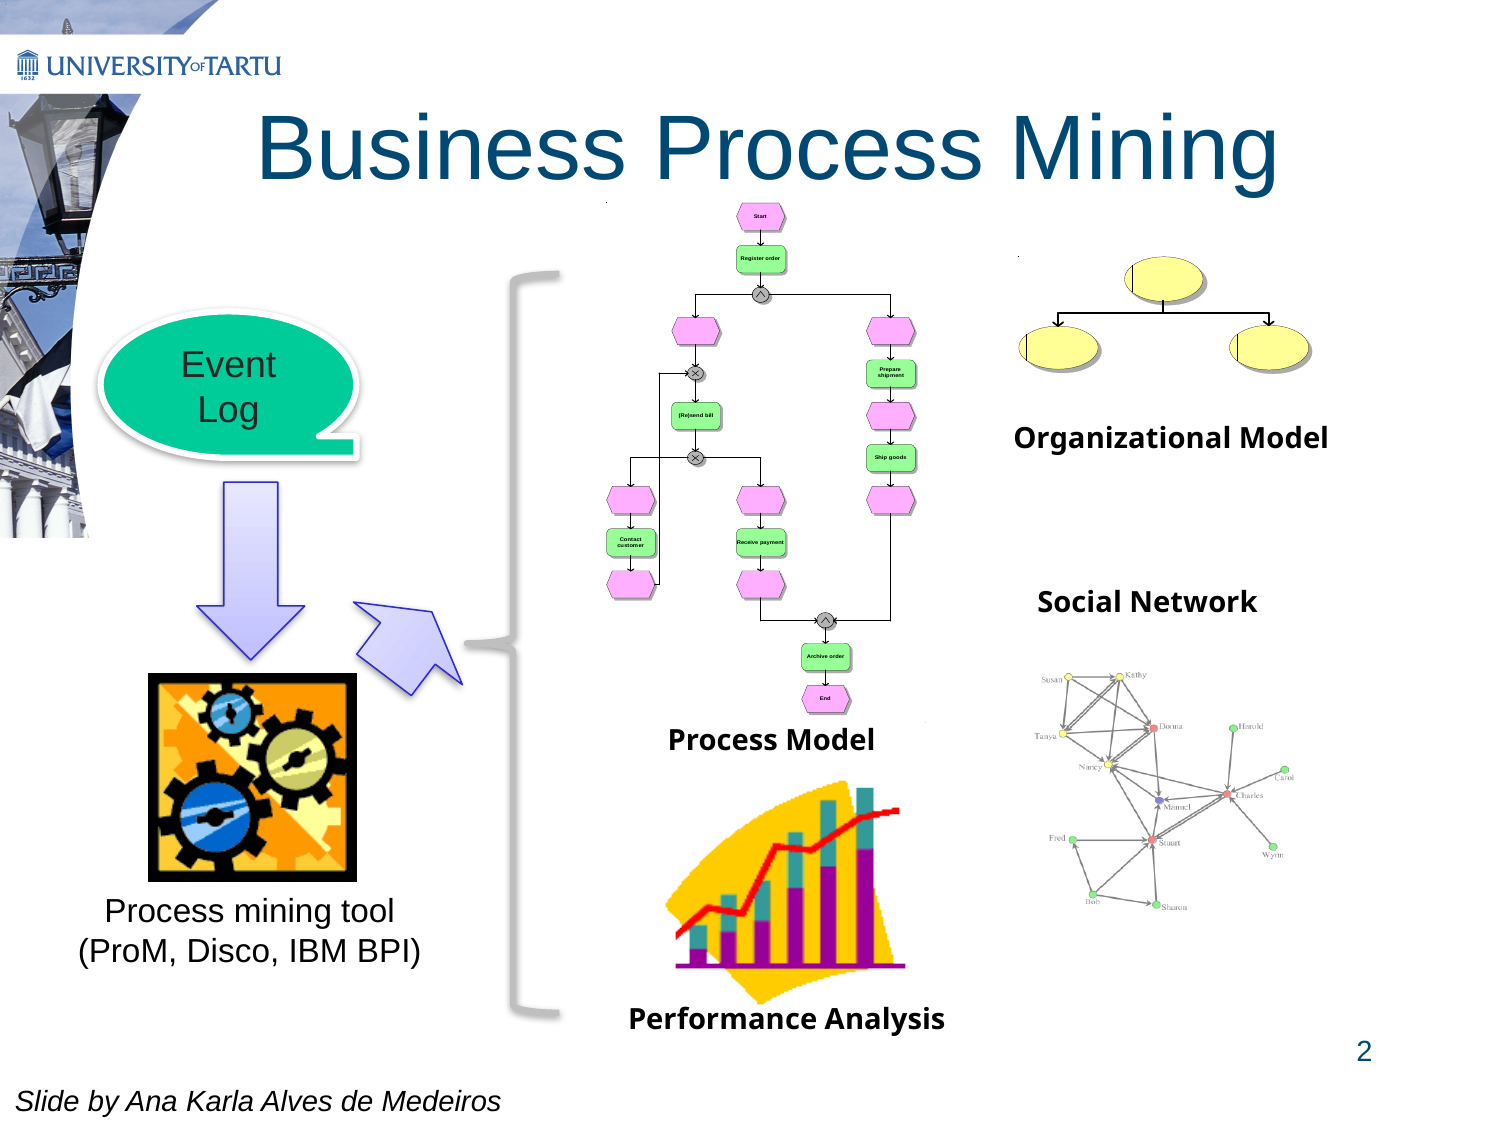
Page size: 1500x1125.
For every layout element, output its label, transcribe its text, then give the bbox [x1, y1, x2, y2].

picture [147, 672, 357, 882]
text_box [352, 601, 464, 697]
picture [985, 659, 1340, 927]
slide_number 2 [1074, 1024, 1388, 1101]
picture [1017, 255, 1326, 385]
text_box [196, 481, 306, 661]
text_box Organizational Model [1017, 418, 1325, 456]
title Business Process Mining [149, 78, 1388, 209]
text_box Performance Analysis [633, 999, 941, 1037]
text_box Social Network [970, 583, 1325, 619]
picture [0, 0, 926, 723]
text_box Event Log [97, 308, 360, 461]
text_box Process Model [618, 729, 926, 757]
text_box [464, 271, 560, 1015]
text_box Slide by Ana Karla Alves de Medeiros [0, 1074, 525, 1125]
picture [649, 770, 926, 1014]
text_box Process mining tool (ProM, Disco, IBM BPI) [62, 881, 438, 976]
